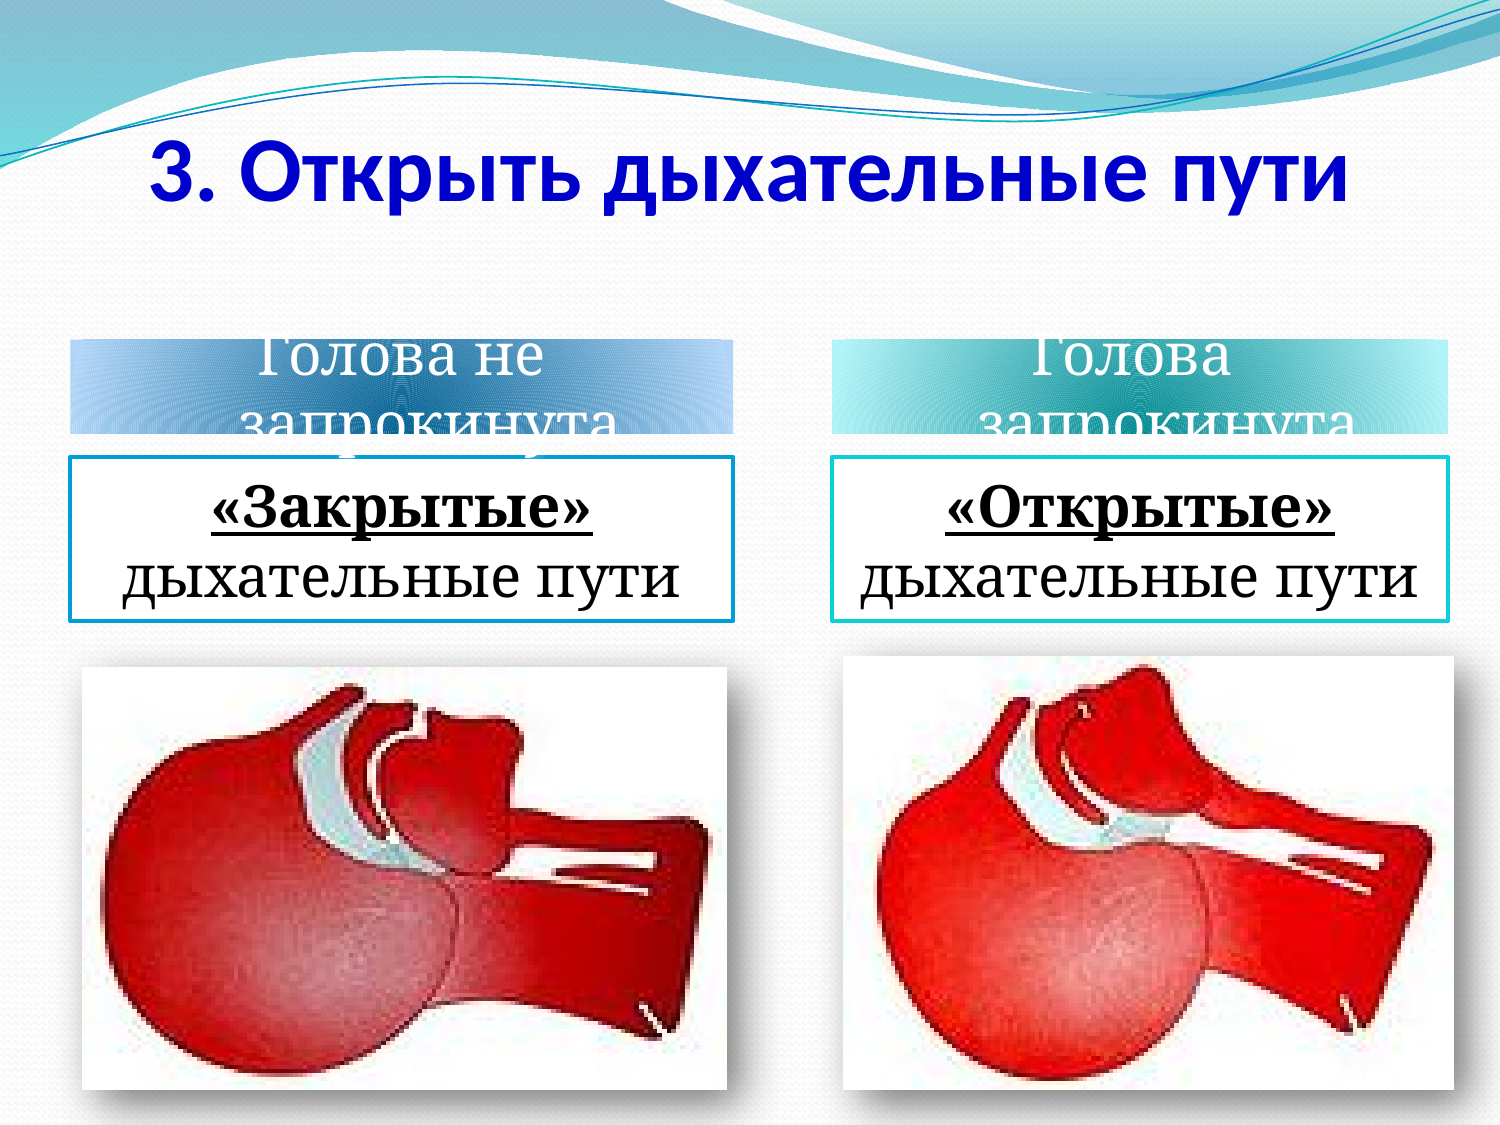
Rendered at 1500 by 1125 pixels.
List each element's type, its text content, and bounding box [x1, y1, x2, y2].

text_box Голова не запрокинута [70, 339, 734, 434]
text_box Голова запрокинута [832, 339, 1448, 434]
text_box «Закрытые» дыхательные пути [68, 455, 735, 623]
text_box «Открытые» дыхательные пути [830, 455, 1450, 623]
title 3. Открыть дыхательные пути [0, 100, 1500, 220]
picture [81, 667, 727, 1091]
picture [843, 655, 1454, 1090]
